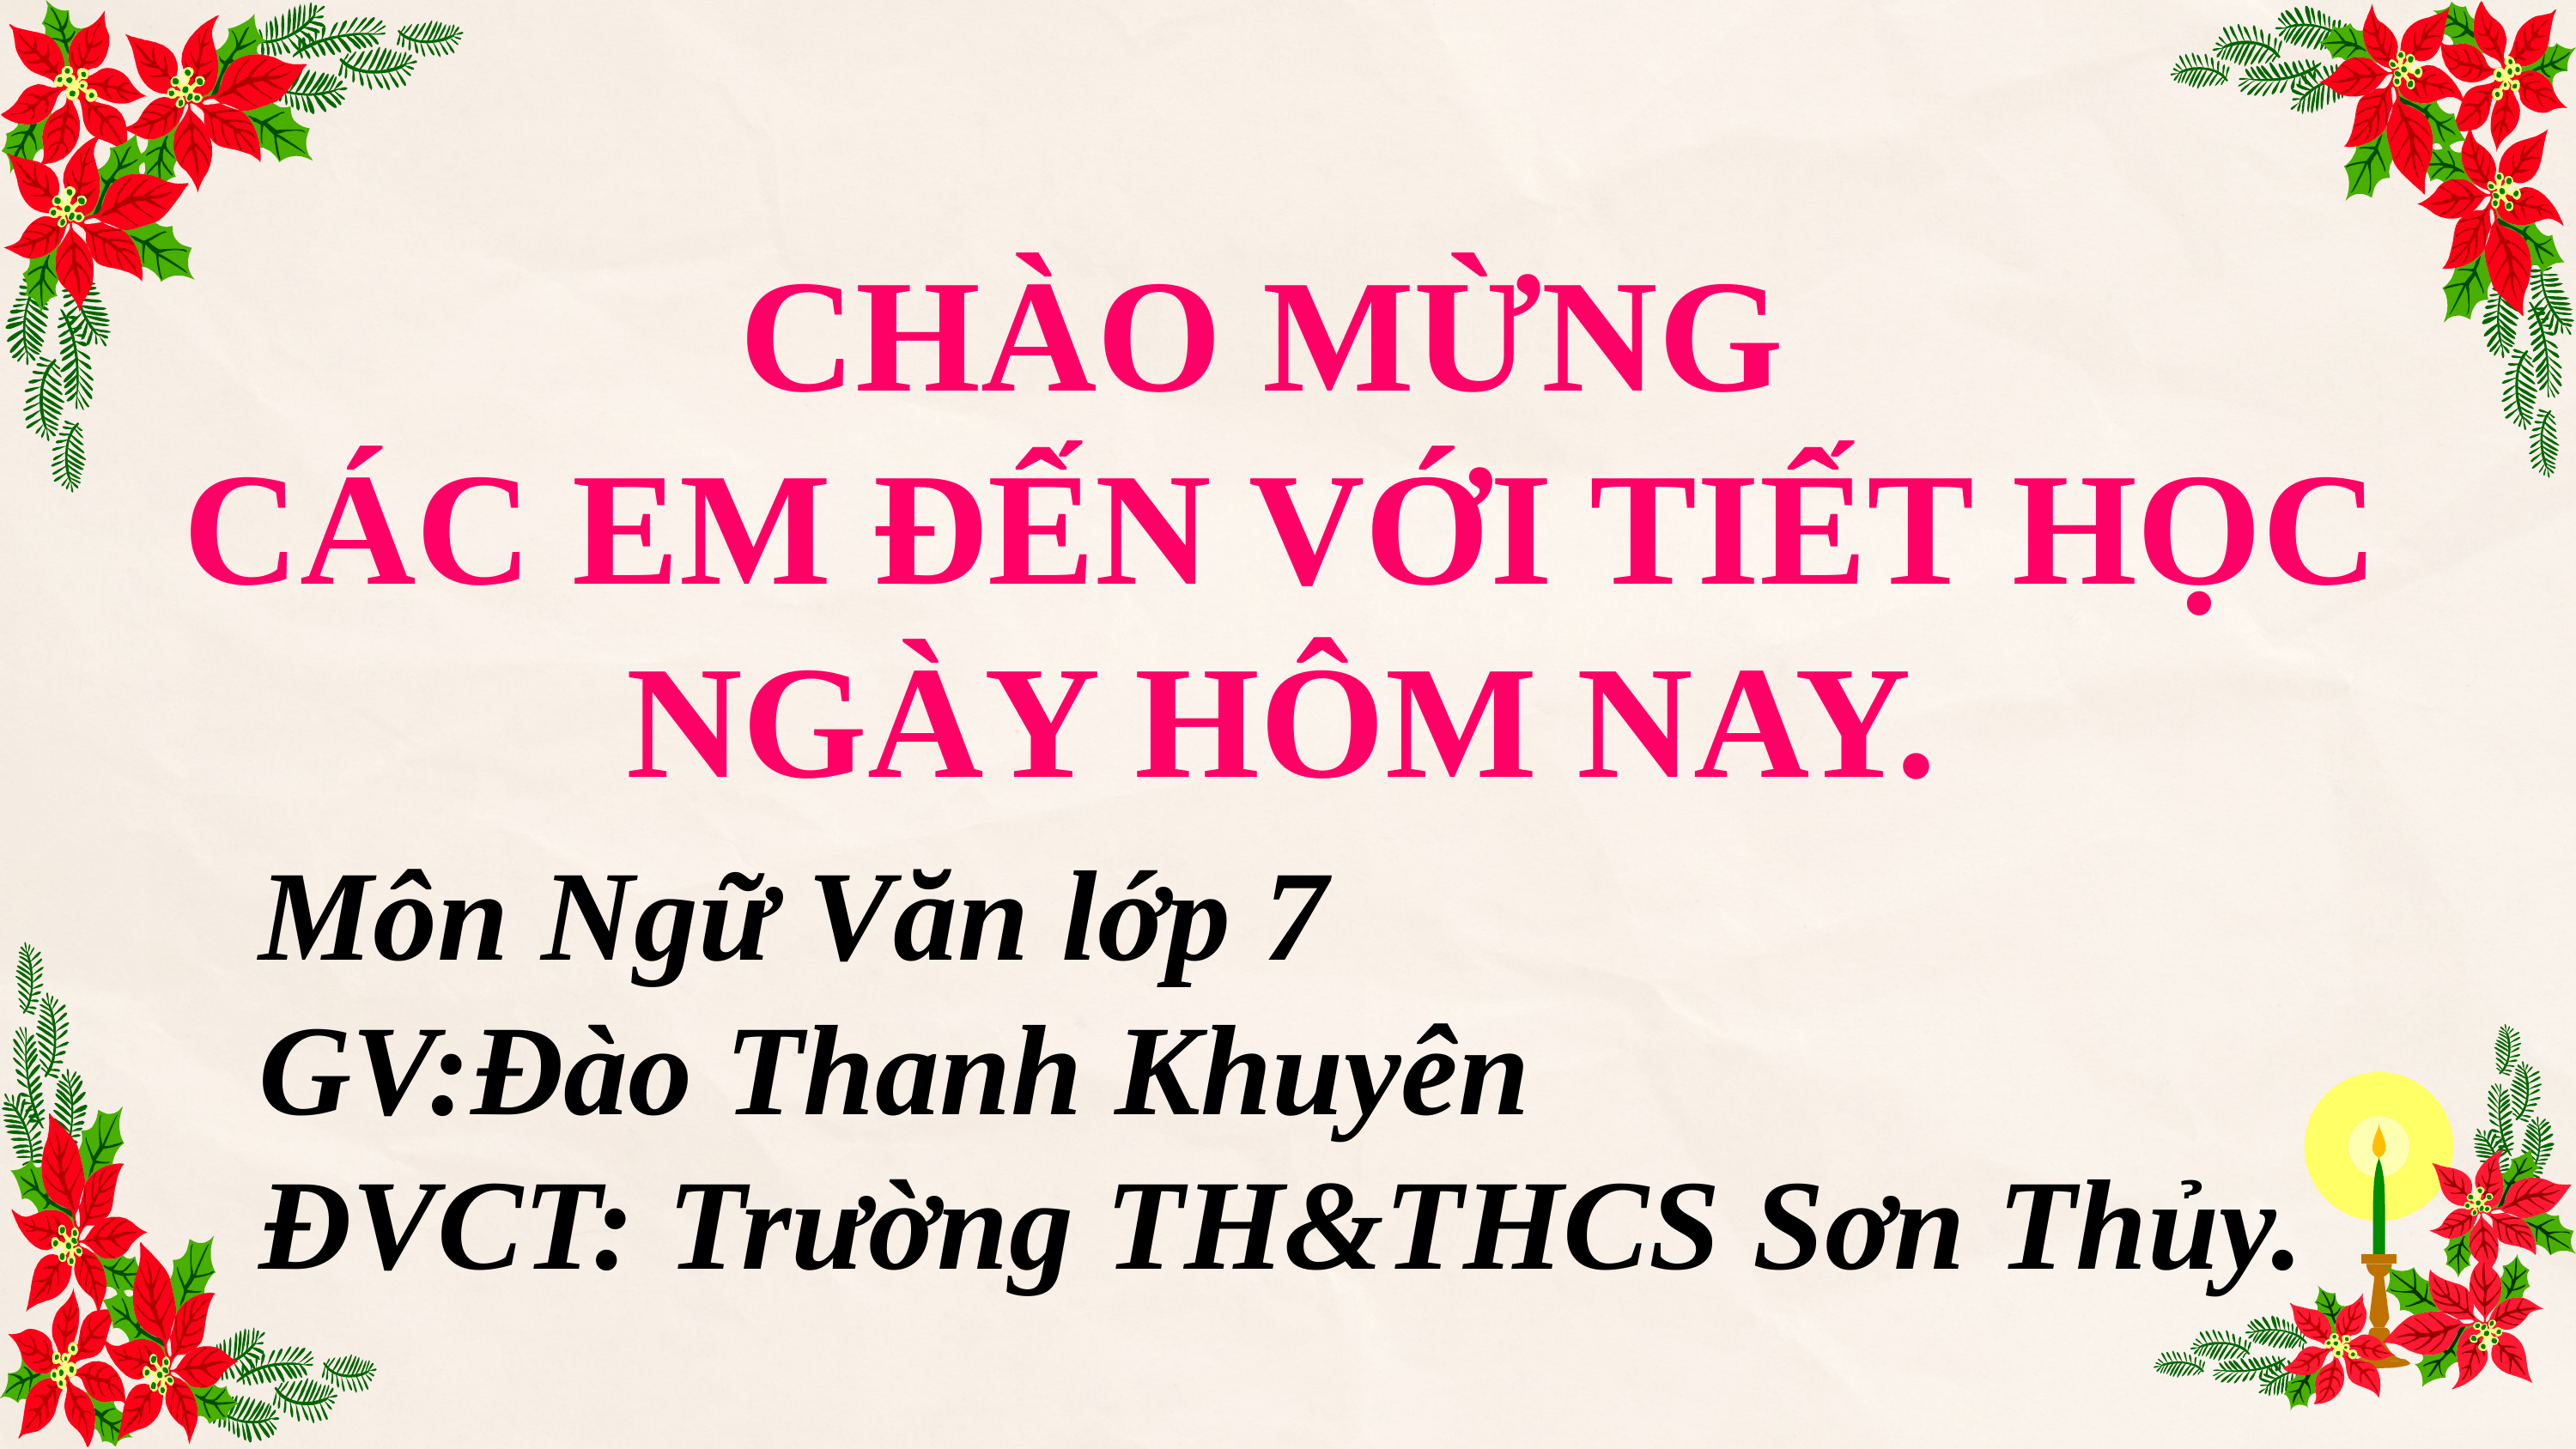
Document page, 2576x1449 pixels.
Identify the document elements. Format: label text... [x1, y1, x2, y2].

picture [243, 1423, 246, 1434]
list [2153, 1023, 2576, 1411]
picture [0, 0, 2576, 1449]
text_box Môn Ngữ Văn lớp 7 GV:Đào Thanh Khuyên ĐVCT: Trường TH&THCS Sơn Thủy. [246, 825, 2439, 1301]
picture [231, 1406, 236, 1416]
text_box CHÀO MỪNG CÁC EM ĐẾN VỚI TIẾT HỌC NGÀY HÔM NAY. [137, 223, 2427, 816]
picture [114, 1401, 125, 1412]
